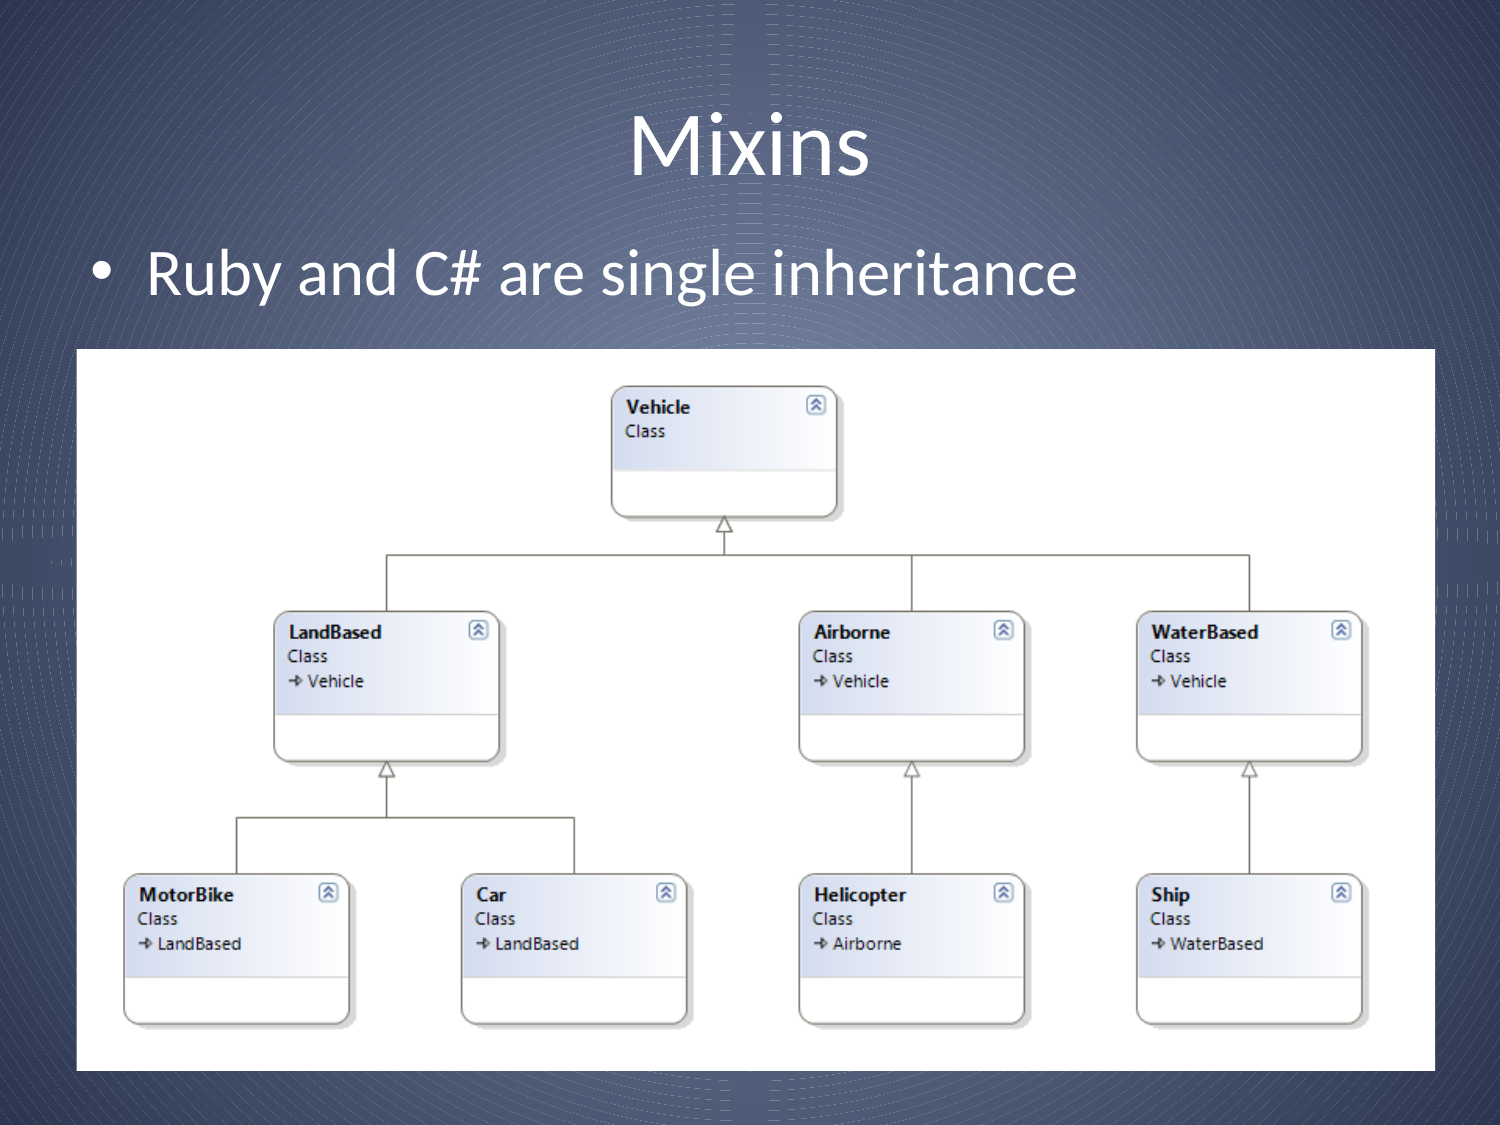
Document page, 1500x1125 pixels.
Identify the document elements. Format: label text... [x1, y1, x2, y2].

title Mixins [75, 45, 1425, 221]
list Ruby and C# are single inheritance [75, 221, 1425, 349]
picture [76, 349, 1436, 1071]
